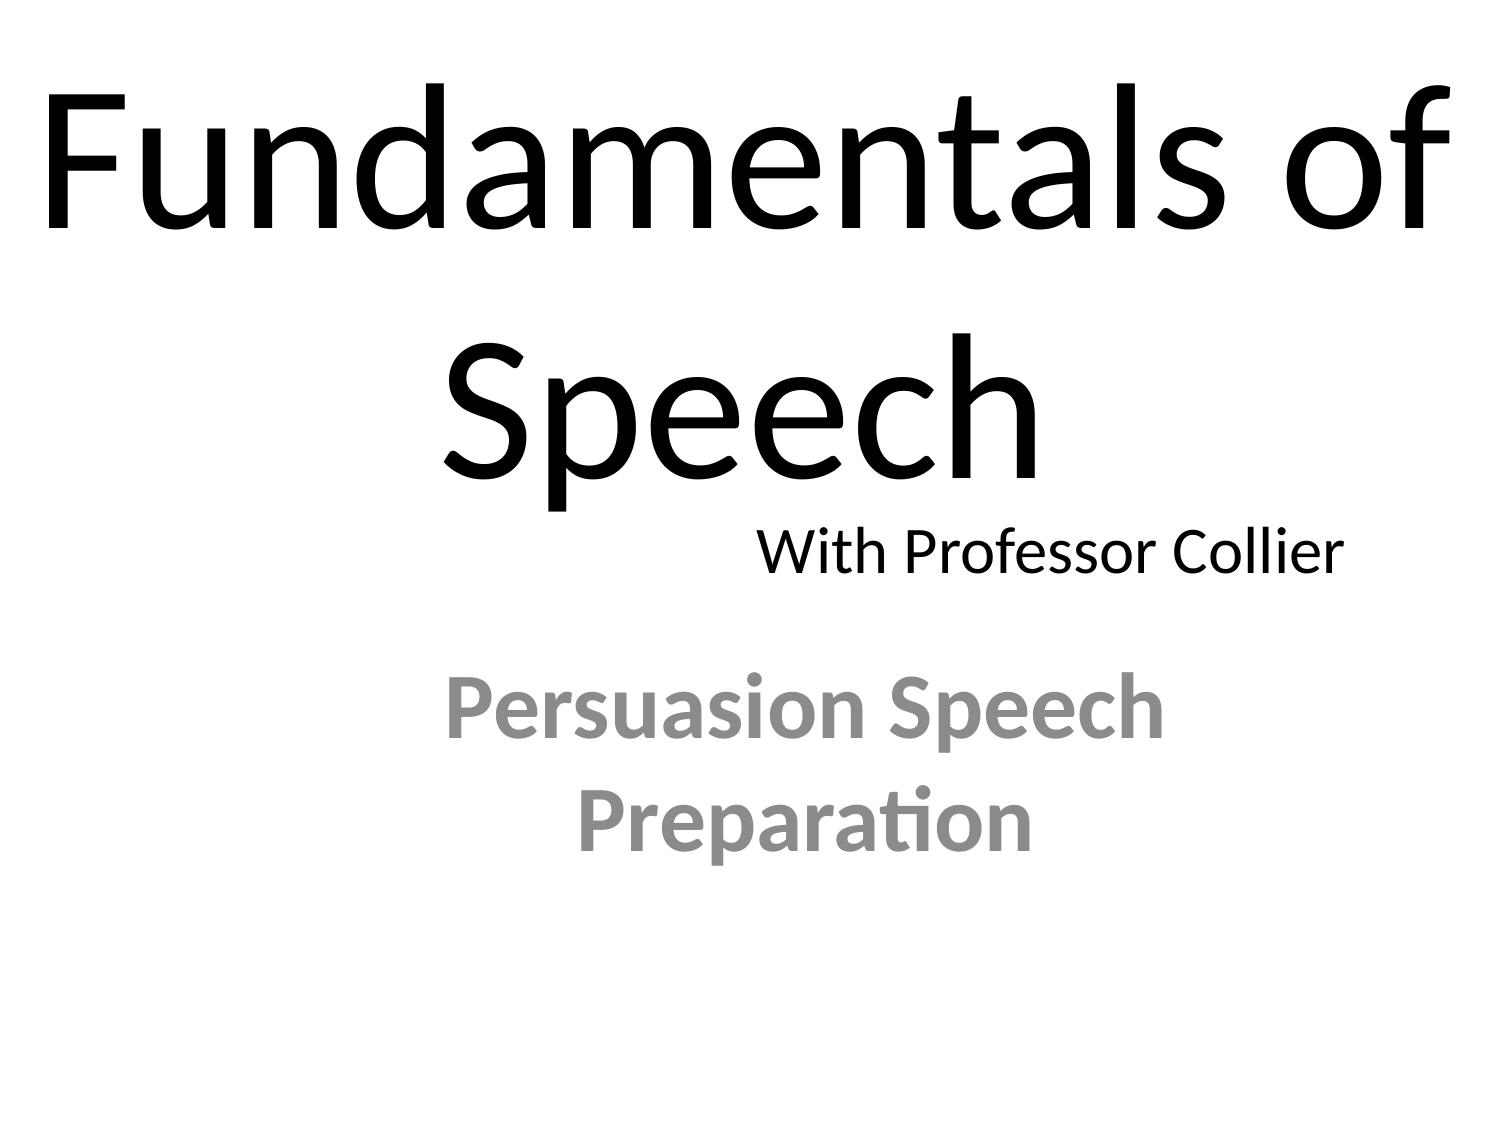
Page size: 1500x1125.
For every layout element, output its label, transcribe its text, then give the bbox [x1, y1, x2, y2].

text_box With Professor Collier [742, 499, 1362, 595]
subtitle Persuasion Speech Preparation [225, 637, 1388, 925]
title Fundamentals of Speech [12, 149, 1475, 392]
